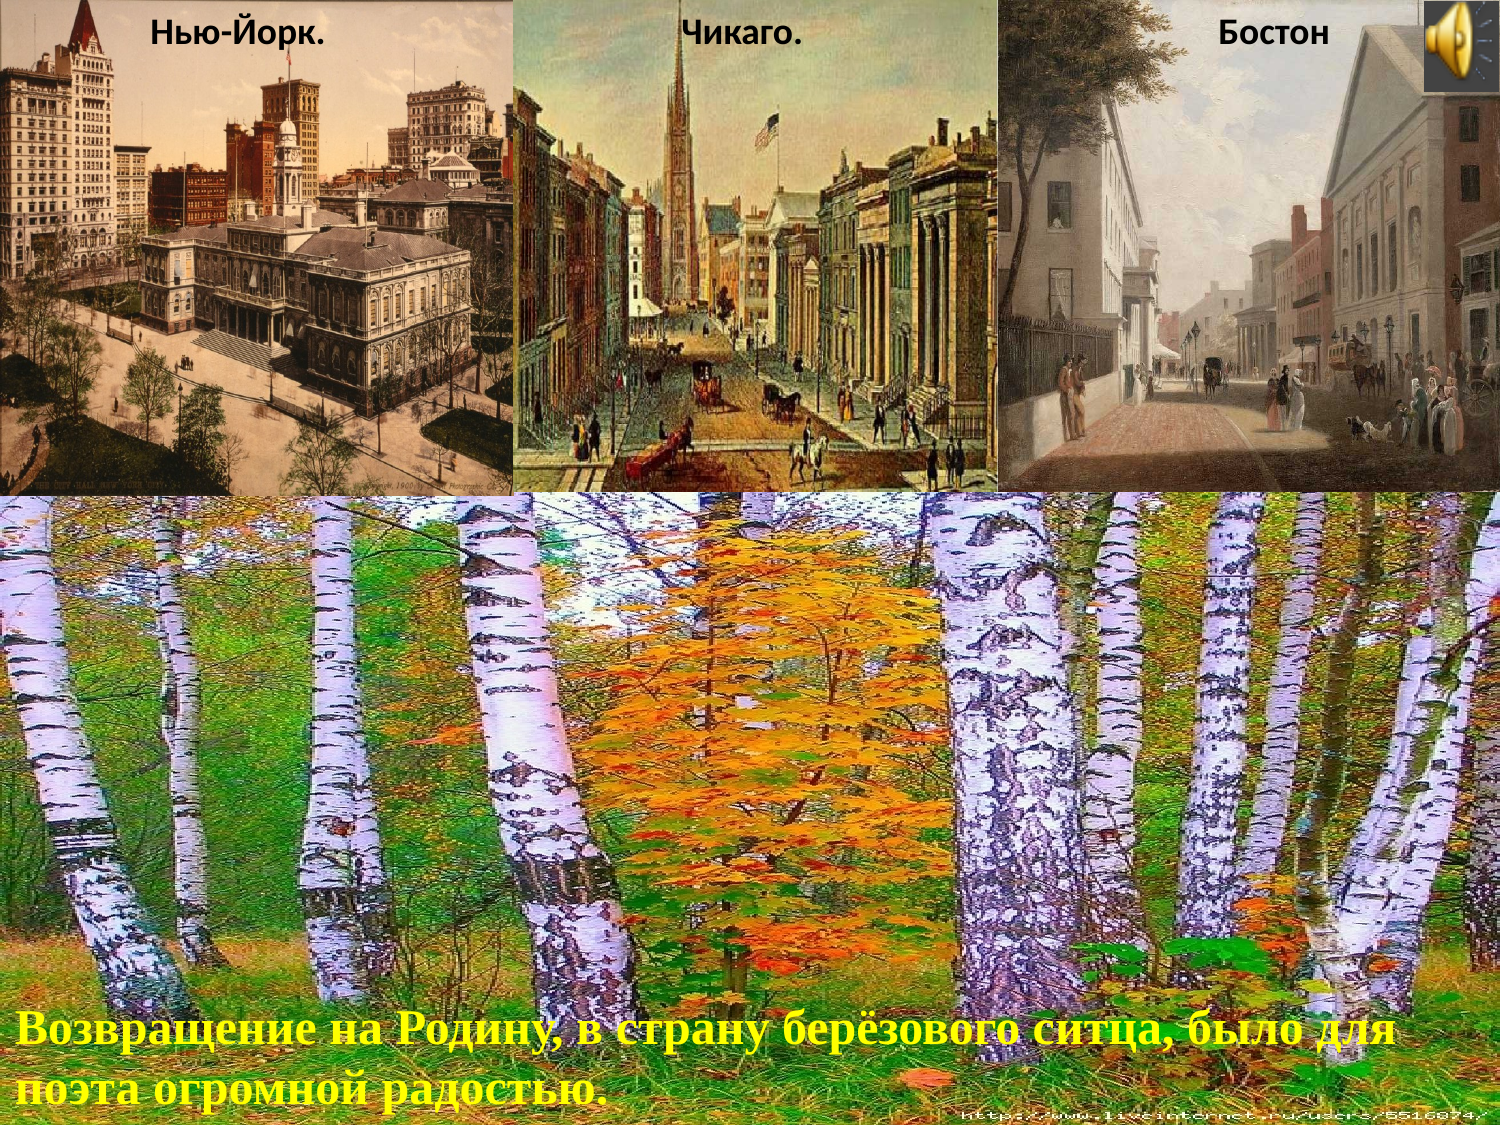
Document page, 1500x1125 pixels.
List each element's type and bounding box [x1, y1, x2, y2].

picture [0, 0, 1500, 1125]
list [1423, 0, 1500, 93]
